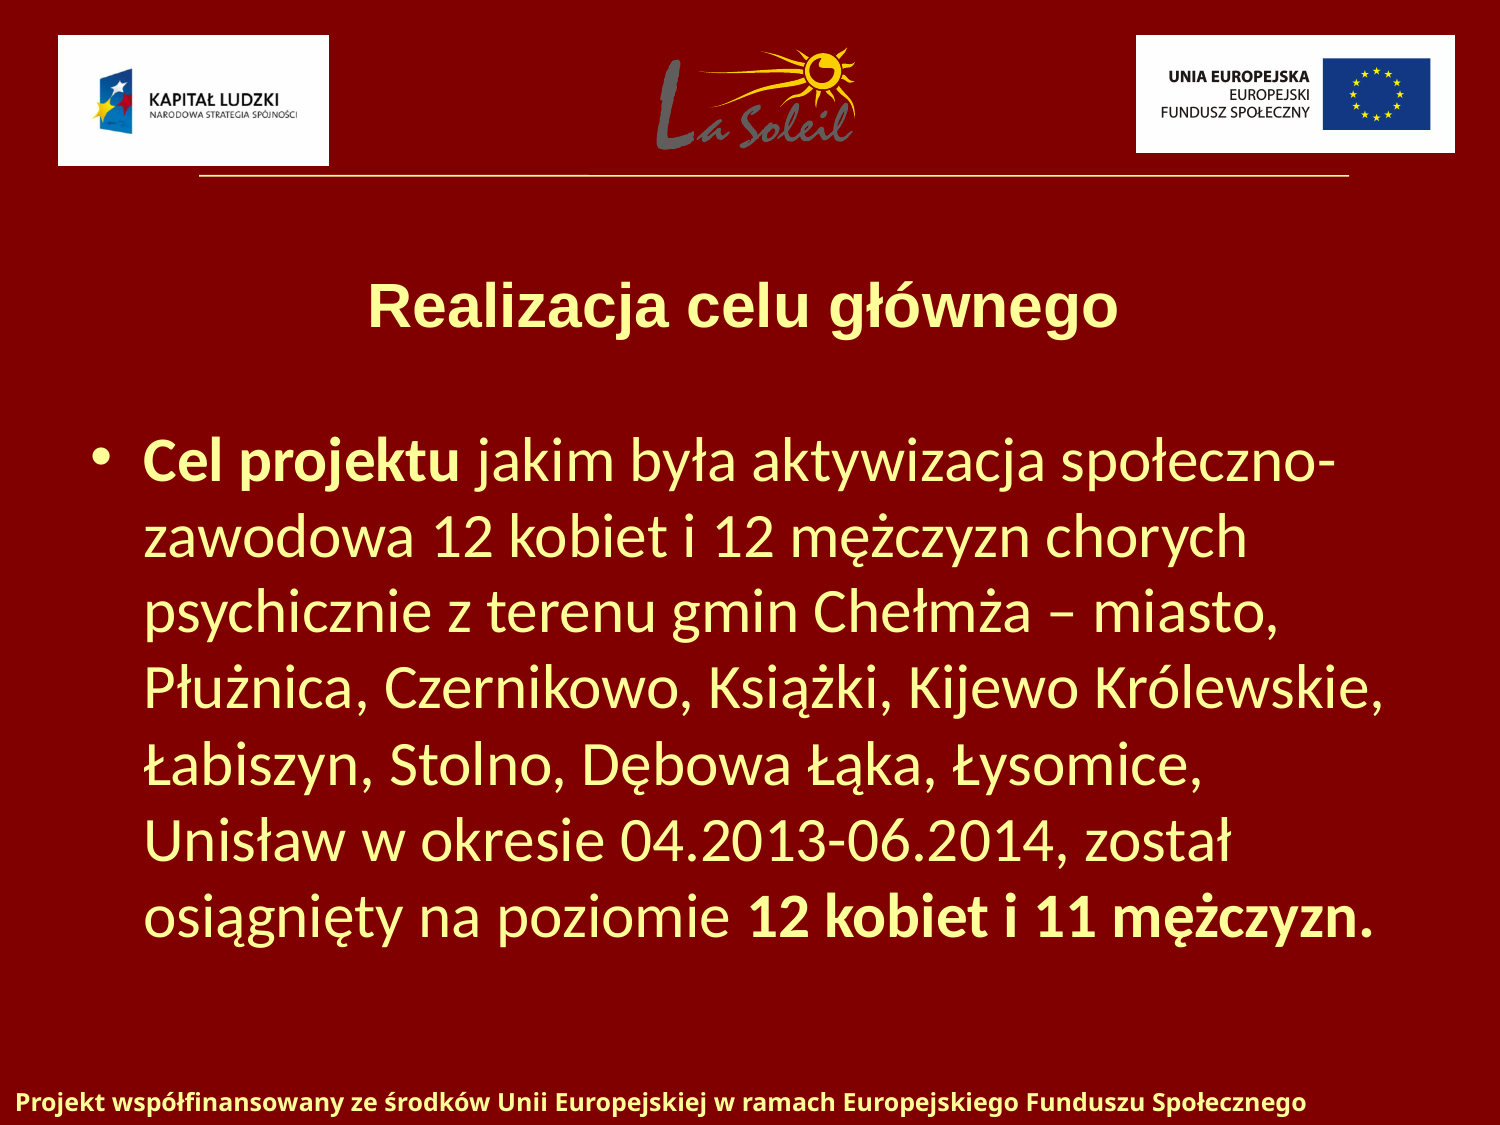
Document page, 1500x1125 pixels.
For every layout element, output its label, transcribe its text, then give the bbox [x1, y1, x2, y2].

list Cel projektu jakim była aktywizacja społeczno-zawodowa 12 kobiet i 12 mężczyzn chorych psychicznie z terenu gmin Chełmża – miasto, Płużnica, Czernikowo, Książki, Kijewo Królewskie, Łabiszyn, Stolno, Dębowa Łąka, Łysomice, Unisław w okresie 04.2013-06.2014, został osiągnięty na poziomie 12 kobiet i 11 mężczyzn. [74, 409, 1426, 1006]
text_box Projekt współfinansowany ze środków Unii Europejskiej w ramach Europejskiego Funduszu Społecznego [0, 1079, 1500, 1125]
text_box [58, 34, 1456, 176]
text_box Realizacja celu głównego [70, 257, 1418, 348]
